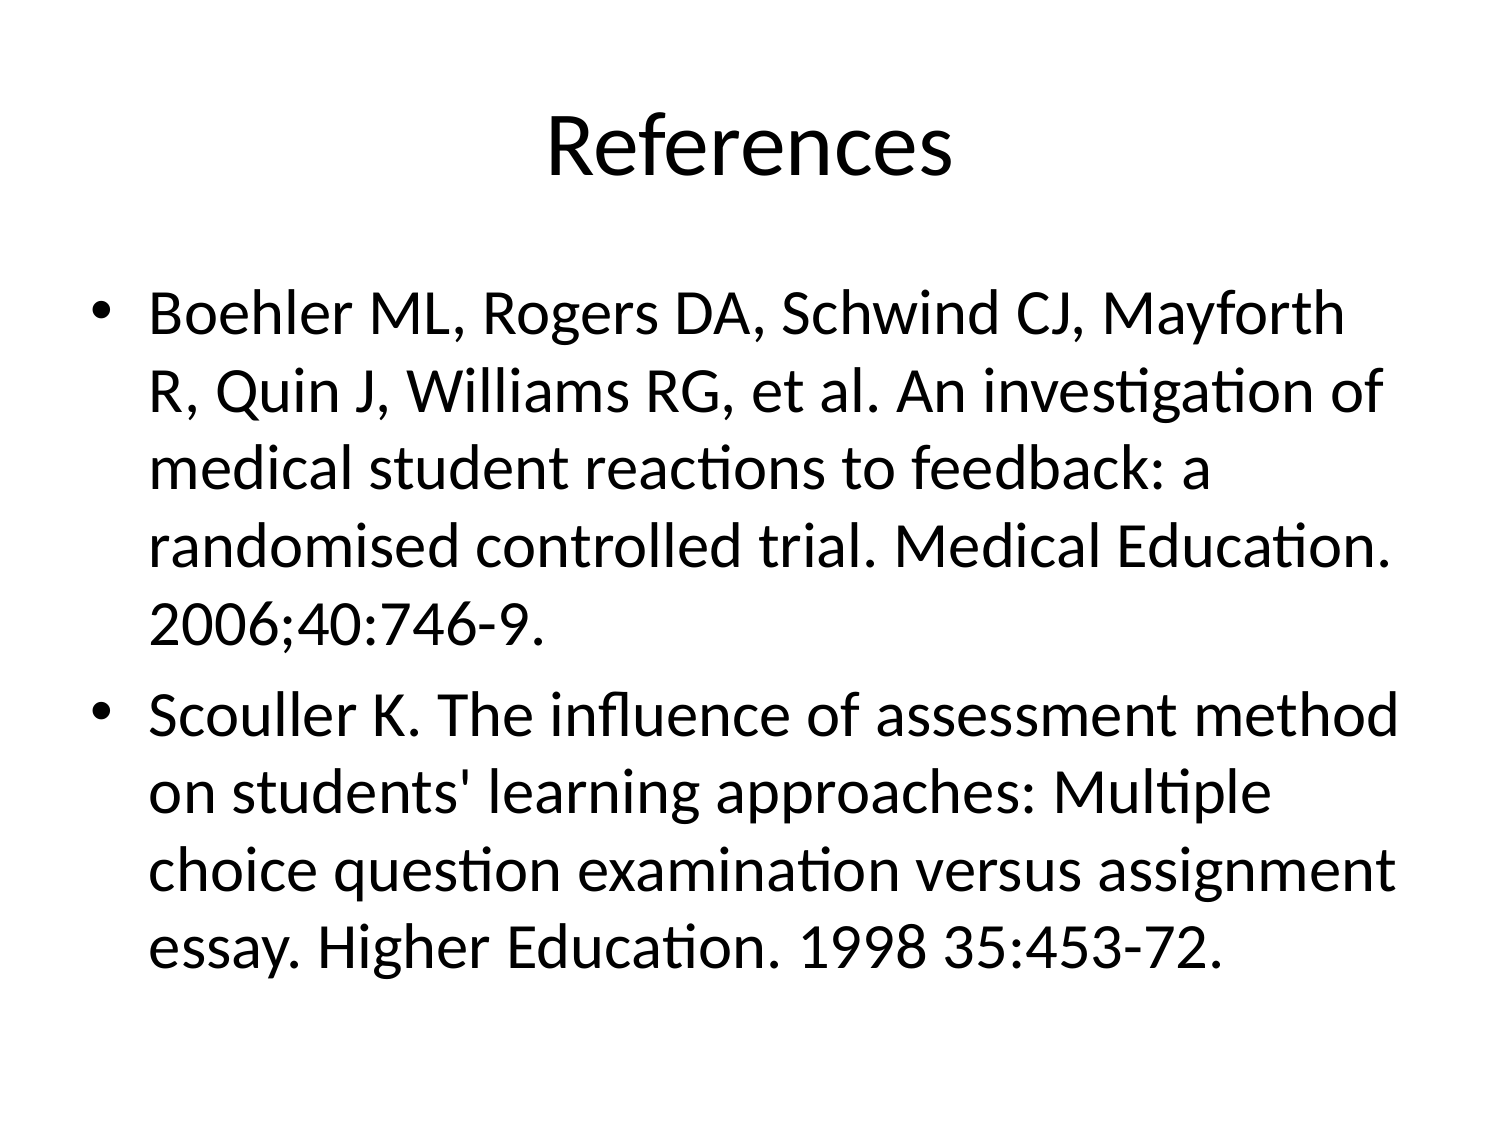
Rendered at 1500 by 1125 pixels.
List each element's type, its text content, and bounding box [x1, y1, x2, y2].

title References [75, 45, 1425, 233]
list Boehler ML, Rogers DA, Schwind CJ, Mayforth R, Quin J, Williams RG, et al. An investigation of medical student reactions to feedback: a randomised controlled trial. Medical Education. 2006;40:746-9. Scouller K. The influence of assessment method on students' learning approaches: Multiple choice question examination versus assignment essay. Higher Education. 1998 35:453-72. [75, 262, 1425, 1005]
